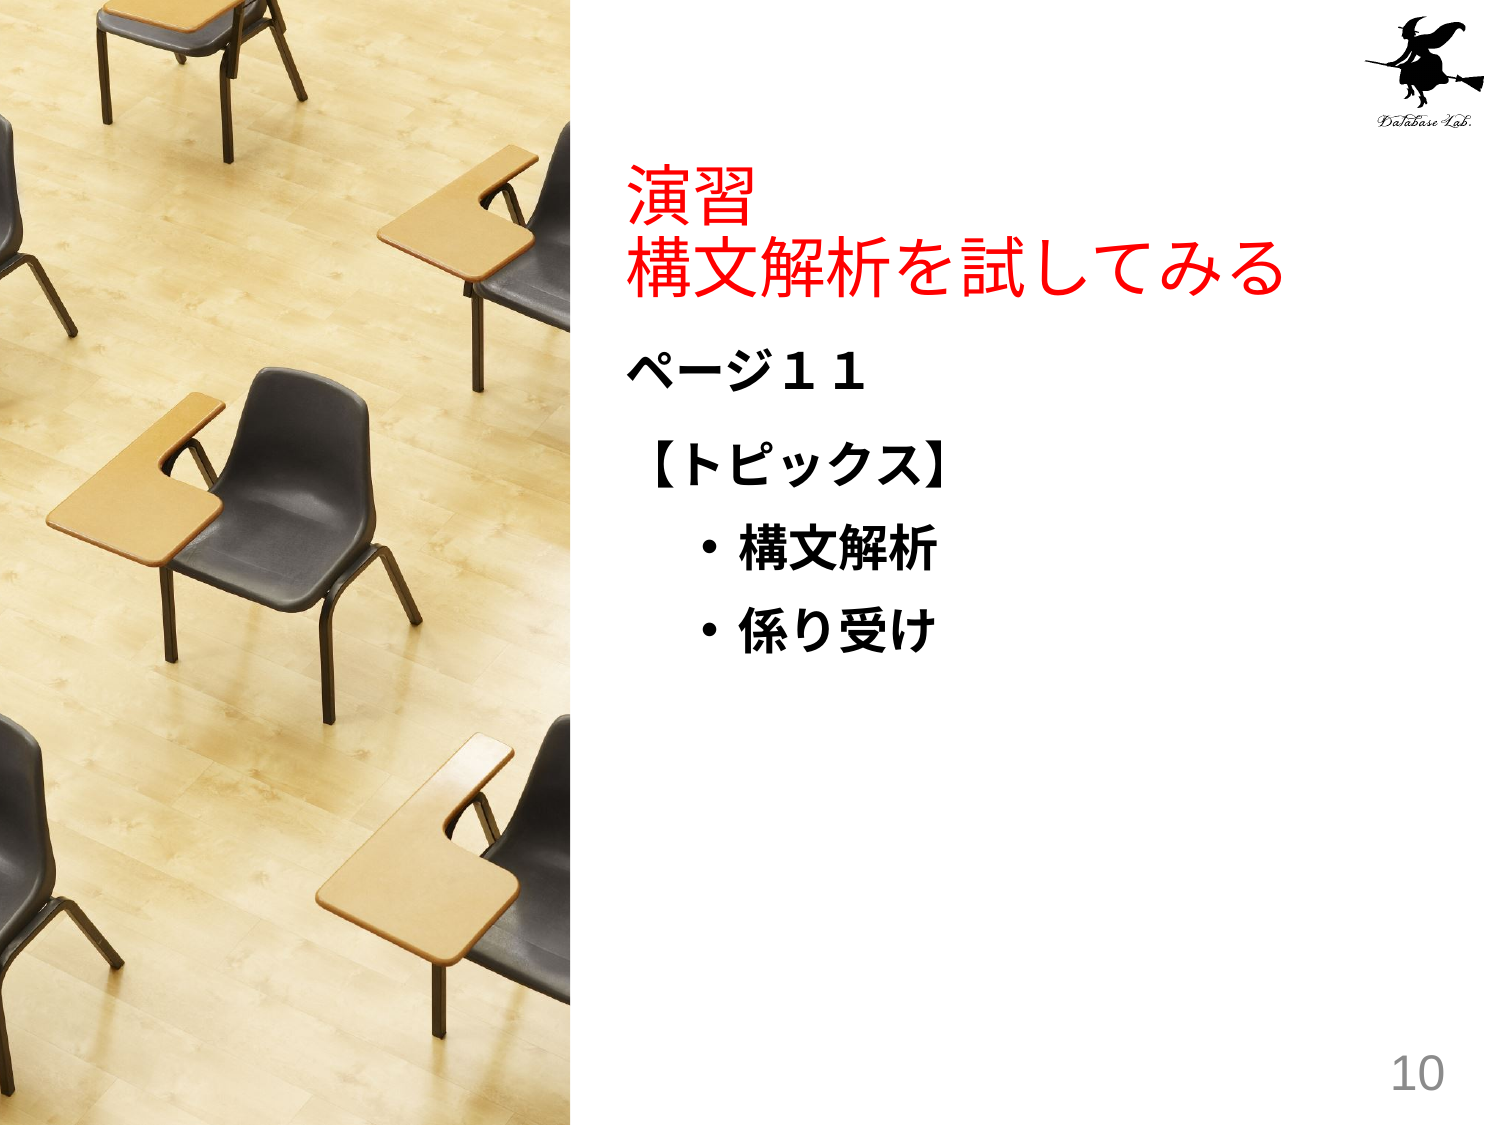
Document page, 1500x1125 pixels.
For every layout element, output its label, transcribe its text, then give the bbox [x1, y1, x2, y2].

picture [1362, 14, 1486, 130]
picture [0, 0, 571, 1125]
title 演習 構文解析を試してみる [610, 103, 1422, 315]
slide_number 10 [1314, 1044, 1461, 1104]
list ページ１１ 【トピックス】 構文解析 係り受け [610, 332, 1422, 1092]
